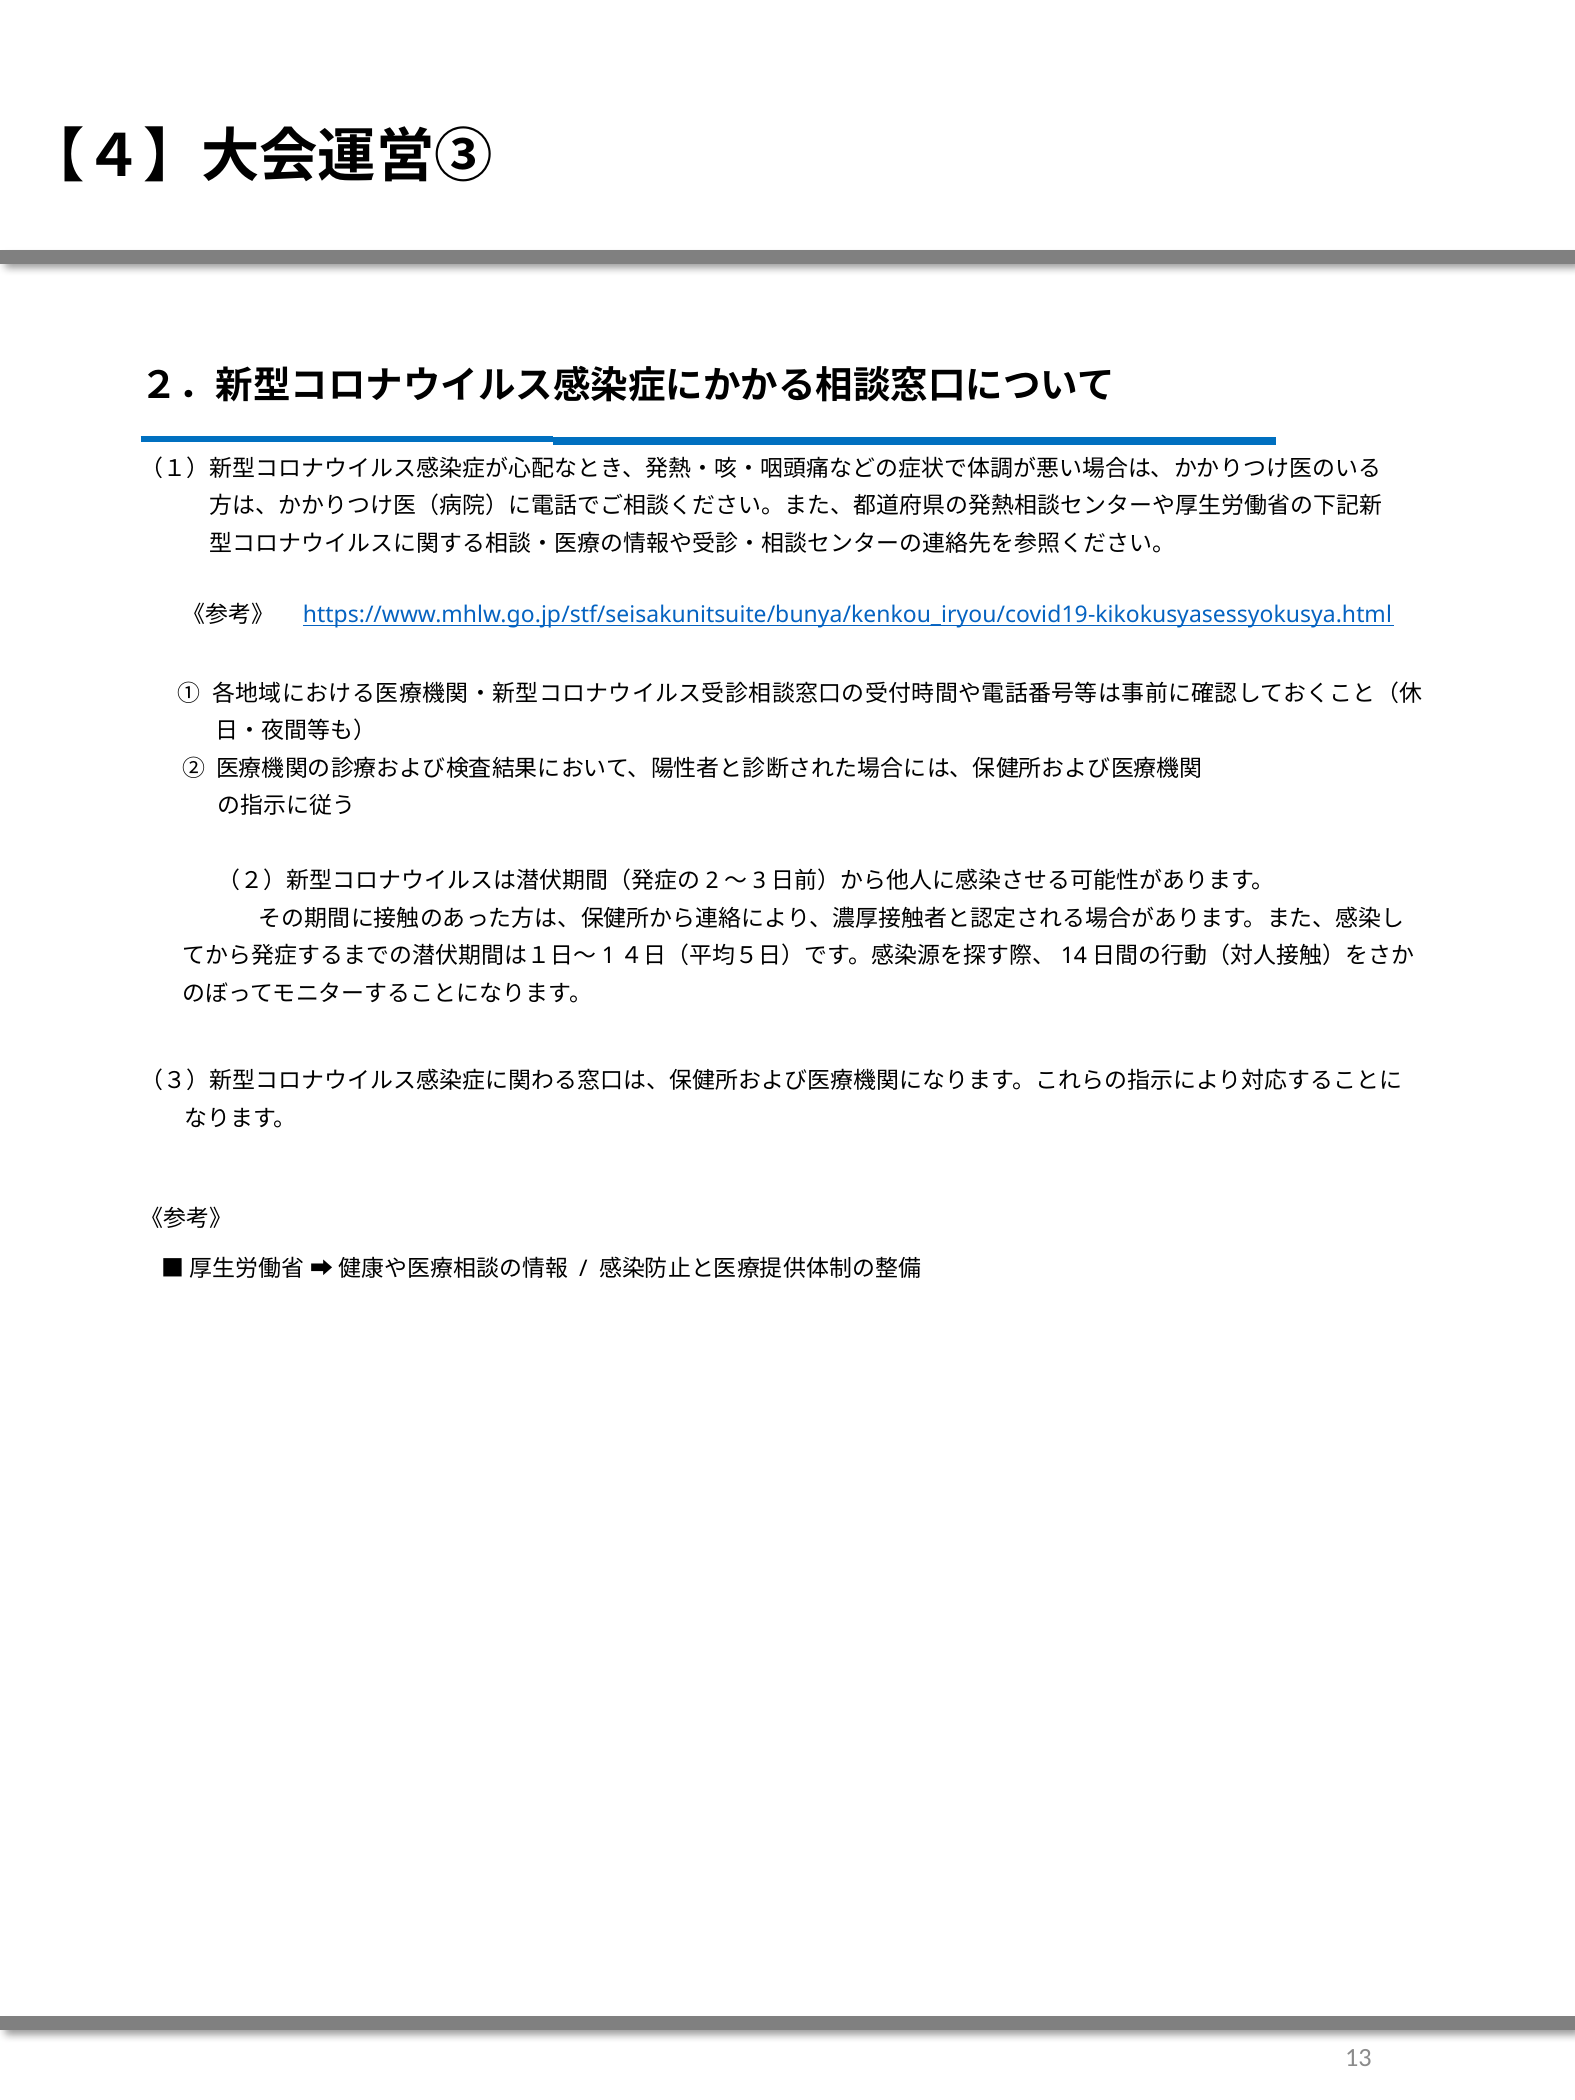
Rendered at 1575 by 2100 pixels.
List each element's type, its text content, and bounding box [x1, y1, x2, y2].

text_box ２．新型コロナウイルス感染症にかかる相談窓口について （１）新型コロナウイルス感染症が心配なとき、発熱・咳・咽頭痛などの症状で体調が悪い場合は、かかりつけ医のいる 方は、かかりつけ医（病院）に電話でご相談ください。また、都道府県の発熱相談センターや厚生労働省の下記新 型コロナウイルスに関する相談・医療の情報や受診・相談センターの連絡先を参照ください。 《参考》 https://www.mhlw.go.jp/stf/seisakunitsuite/bunya/kenkou_iryou/covid19-kikokusyasessyokusya.html ① 各地域における医療機関・新型コロナウイルス受診相談窓口の受付時間や電話番号等は事前に確認しておくこと（休日・夜間等も） ② 医療機関の診療および検査結果において、陽性者と診断された場合には、保健所および医療機関 の指示に従う （２）新型コロナウイルスは潜伏期間（発症の2～3日前）から他人に感染させる可能性があります。 その期間に接触のあった方は、保健所から連絡により、濃厚接触者と認定される場合があります。また、感染してから発症するまでの潜伏期間は１日～1４日（平均５日）です。感染源を探す際、14日間の行動（対人接触）をさかのぼってモニターすることになります。 （３）新型コロナウイルス感染症に関わる窓口は、保健所および医療機関になります。これらの指示により対応することになります。 《参考》 ■厚生労働省 ➡ 健康や医療相談の情報 / 感染防止と医療提供体制の整備 [125, 361, 1438, 1289]
text_box 【４】大会運営③ [11, 71, 1464, 243]
slide_number 13 [1181, 2000, 1536, 2100]
